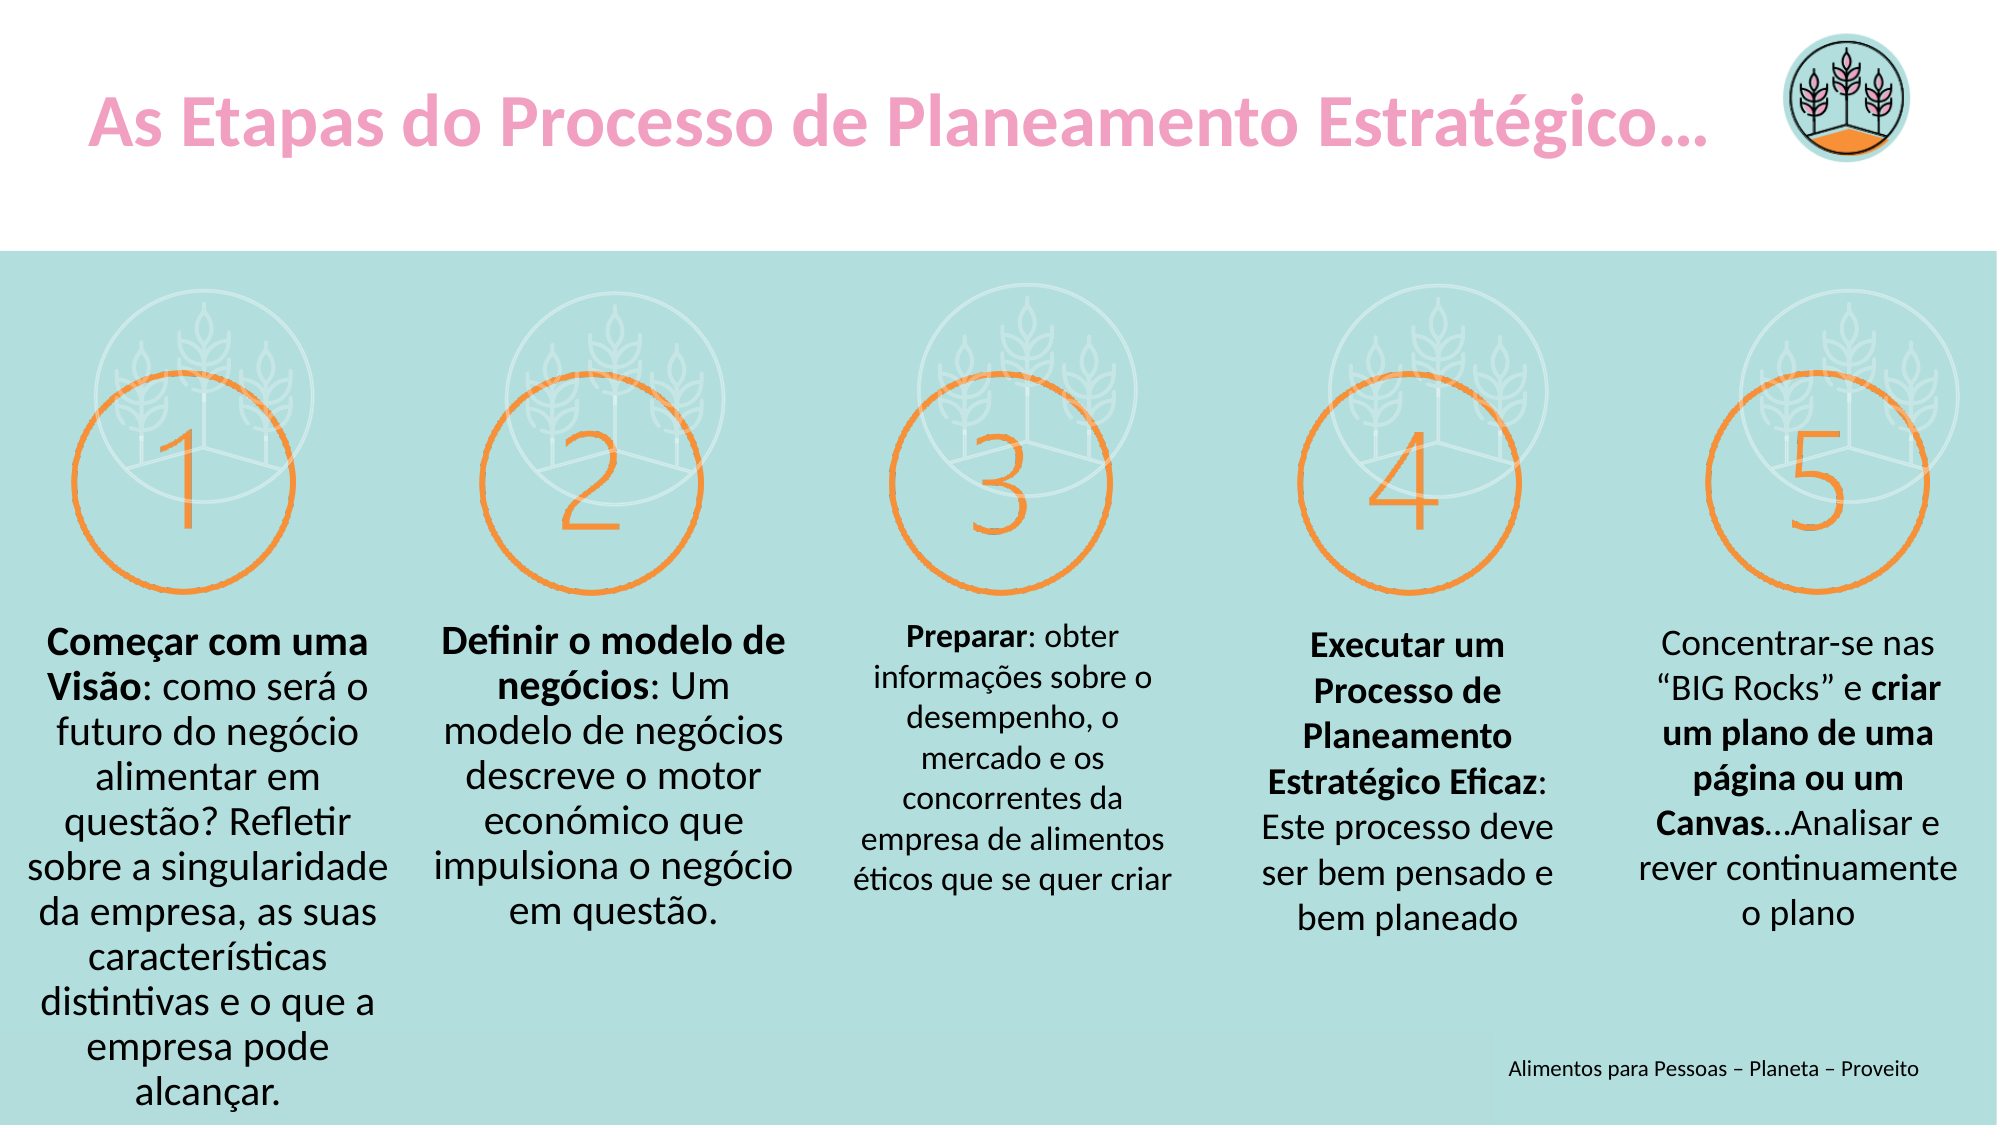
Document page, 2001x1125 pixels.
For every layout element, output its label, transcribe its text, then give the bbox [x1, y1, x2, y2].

picture [1762, 20, 1928, 181]
list Definir o modelo de negócios: Um modelo de negócios descreve o motor económico que impulsiona o negócio em questão. [416, 611, 812, 945]
text_box [0, 1033, 1494, 1125]
list Preparar: obter informações sobre o desempenho, o mercado e os concorrentes da empresa de alimentos éticos que se quer criar [837, 606, 1188, 940]
picture [449, 341, 733, 611]
picture [859, 341, 1142, 606]
picture [1675, 340, 1959, 610]
picture [1267, 341, 1551, 612]
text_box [916, 282, 1138, 499]
text_box Alimentos para Pessoas – Planeta – Proveito [1493, 1045, 1959, 1089]
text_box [504, 291, 726, 507]
list Concentrar-se nas “BIG Rocks” e criar um plano de uma página ou um Canvas…Analisar e rever continuamente o plano [1623, 610, 1974, 945]
list As Etapas do Processo de Planeamento Estratégico… [73, 74, 1894, 273]
list Executar um Processo de Planeamento Estratégico Eficaz: Este processo deve ser bem pensado e bem planeado [1222, 612, 1594, 946]
list Começar com uma Visão: como será o futuro do negócio alimentar em questão? Refletir sobre a singularidade da empresa, as suas características distintivas e o que a empresa pode alcançar. [0, 612, 416, 946]
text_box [93, 288, 315, 505]
picture [41, 340, 325, 612]
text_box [1738, 288, 1960, 505]
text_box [1327, 283, 1549, 500]
